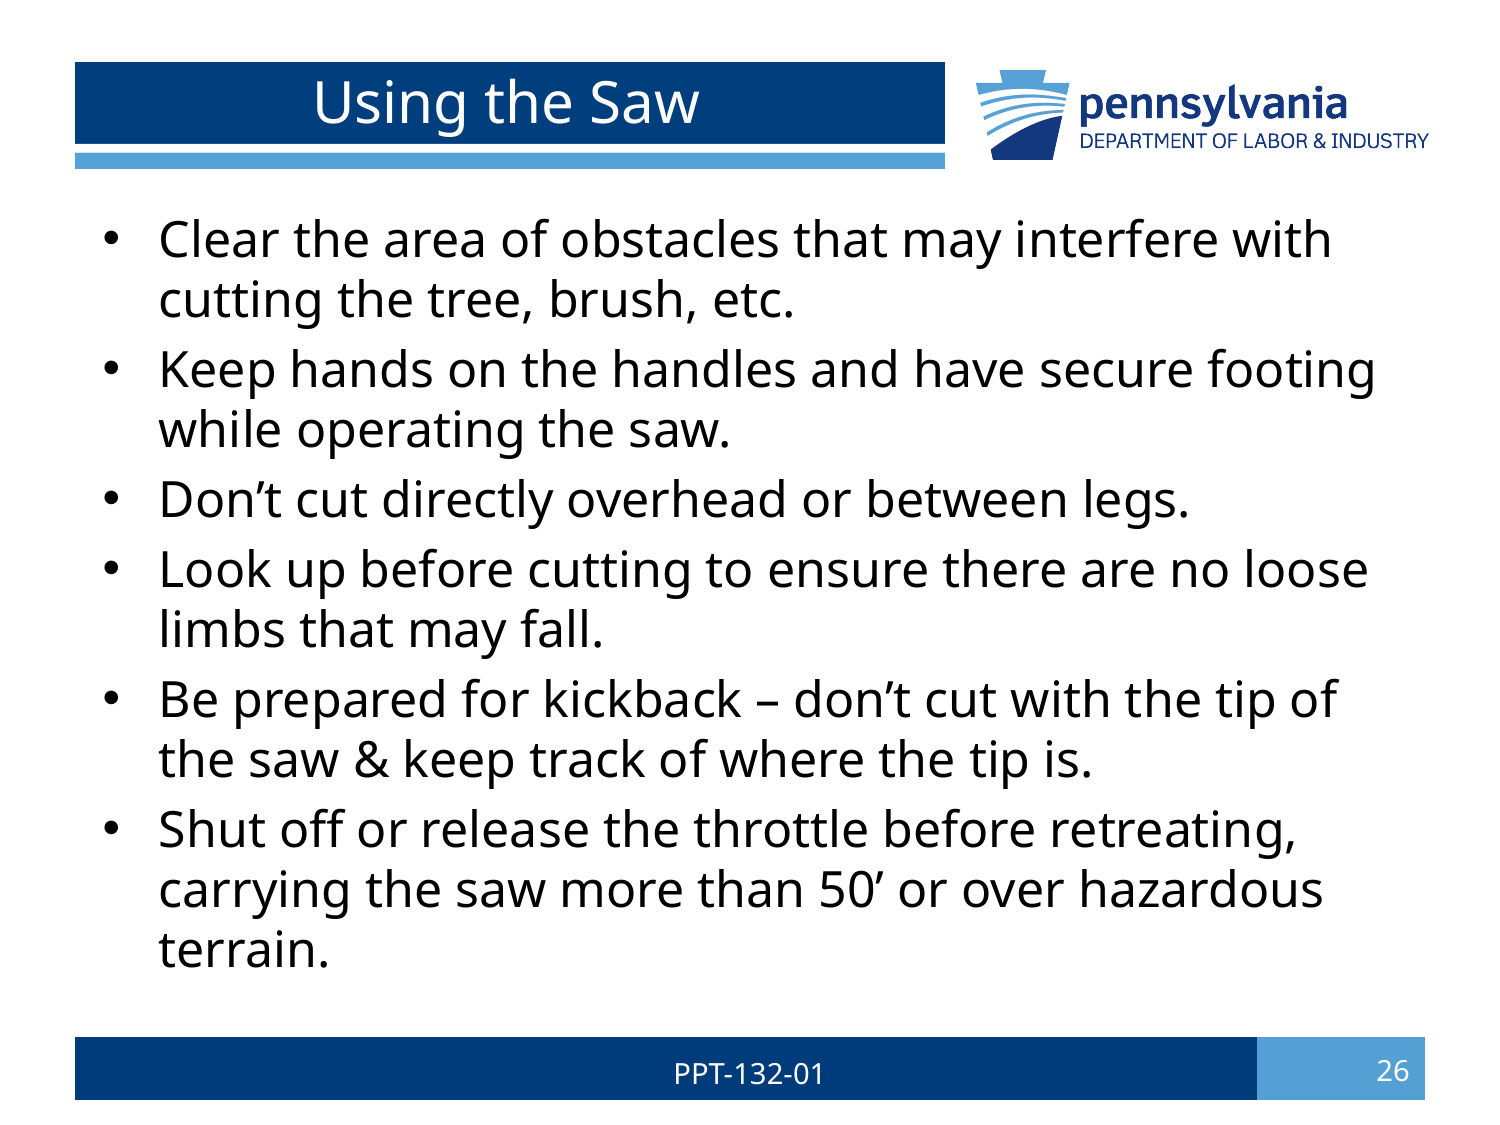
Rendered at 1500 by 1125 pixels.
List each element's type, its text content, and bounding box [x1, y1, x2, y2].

picture [75, 62, 1429, 169]
slide_number 26 [1074, 1042, 1425, 1103]
footer PPT-132-01 [512, 1042, 988, 1103]
title Using the Saw [87, 62, 925, 138]
subtitle Clear the area of obstacles that may interfere with cutting the tree, brush, etc. Keep hands on the handles and have secure footing while operating the saw. Don’t cut directly overhead or between legs. Look up before cutting to ensure there are no loose limbs that may fall. Be prepared for kickback – don’t cut with the tip of the saw & keep track of where the tip is. Shut off or release the throttle before retreating, carrying the saw more than 50’ or over hazardous terrain. [87, 200, 1425, 1038]
picture [75, 1037, 1425, 1100]
